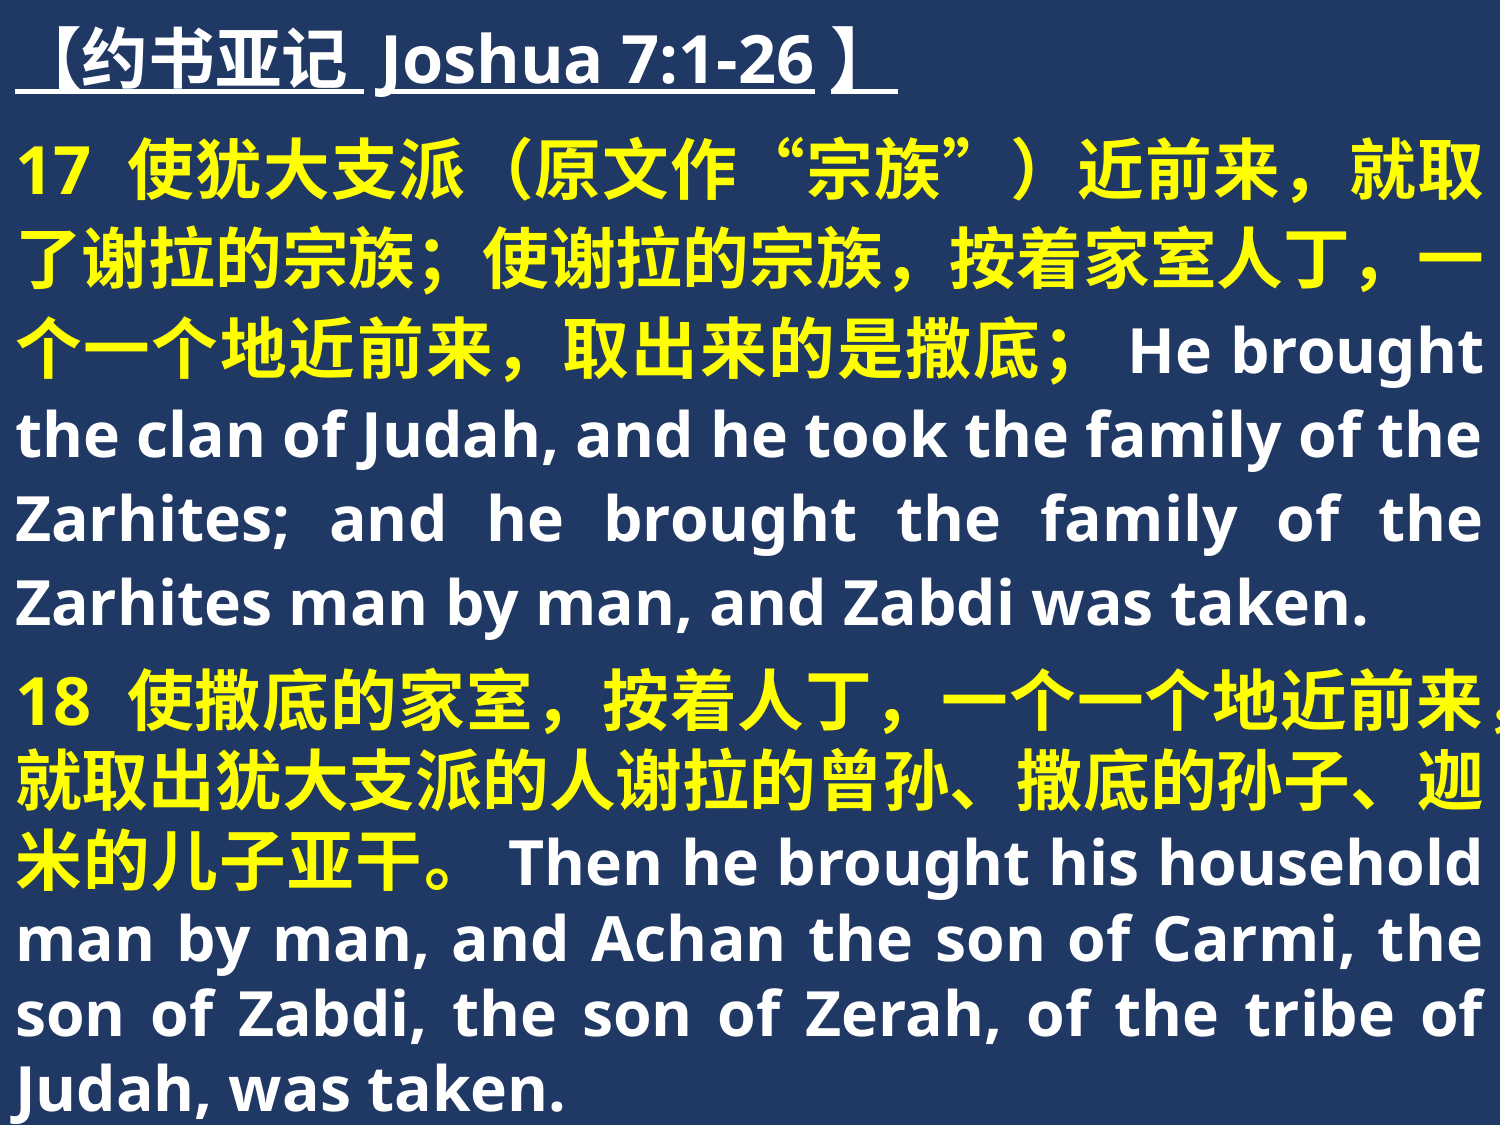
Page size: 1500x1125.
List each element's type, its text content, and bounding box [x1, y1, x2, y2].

list 【约书亚记 Joshua 7:1-26】 17 使犹大支派（原文作“宗族”）近前来，就取了谢拉的宗族；使谢拉的宗族，按着家室人丁，一个一个地近前来，取出来的是撒底；He brought the clan of Judah, and he took the family of the Zarhites; and he brought the family of the Zarhites man by man, and Zabdi was taken. 18 使撒底的家室，按着人丁，一个一个地近前来，就取出犹大支派的人谢拉的曾孙、撒底的孙子、迦米的儿子亚干。Then he brought his household man by man, and Achan the son of Carmi, the son of Zabdi, the son of Zerah, of the tribe of Judah, was taken. [0, 0, 1500, 1125]
